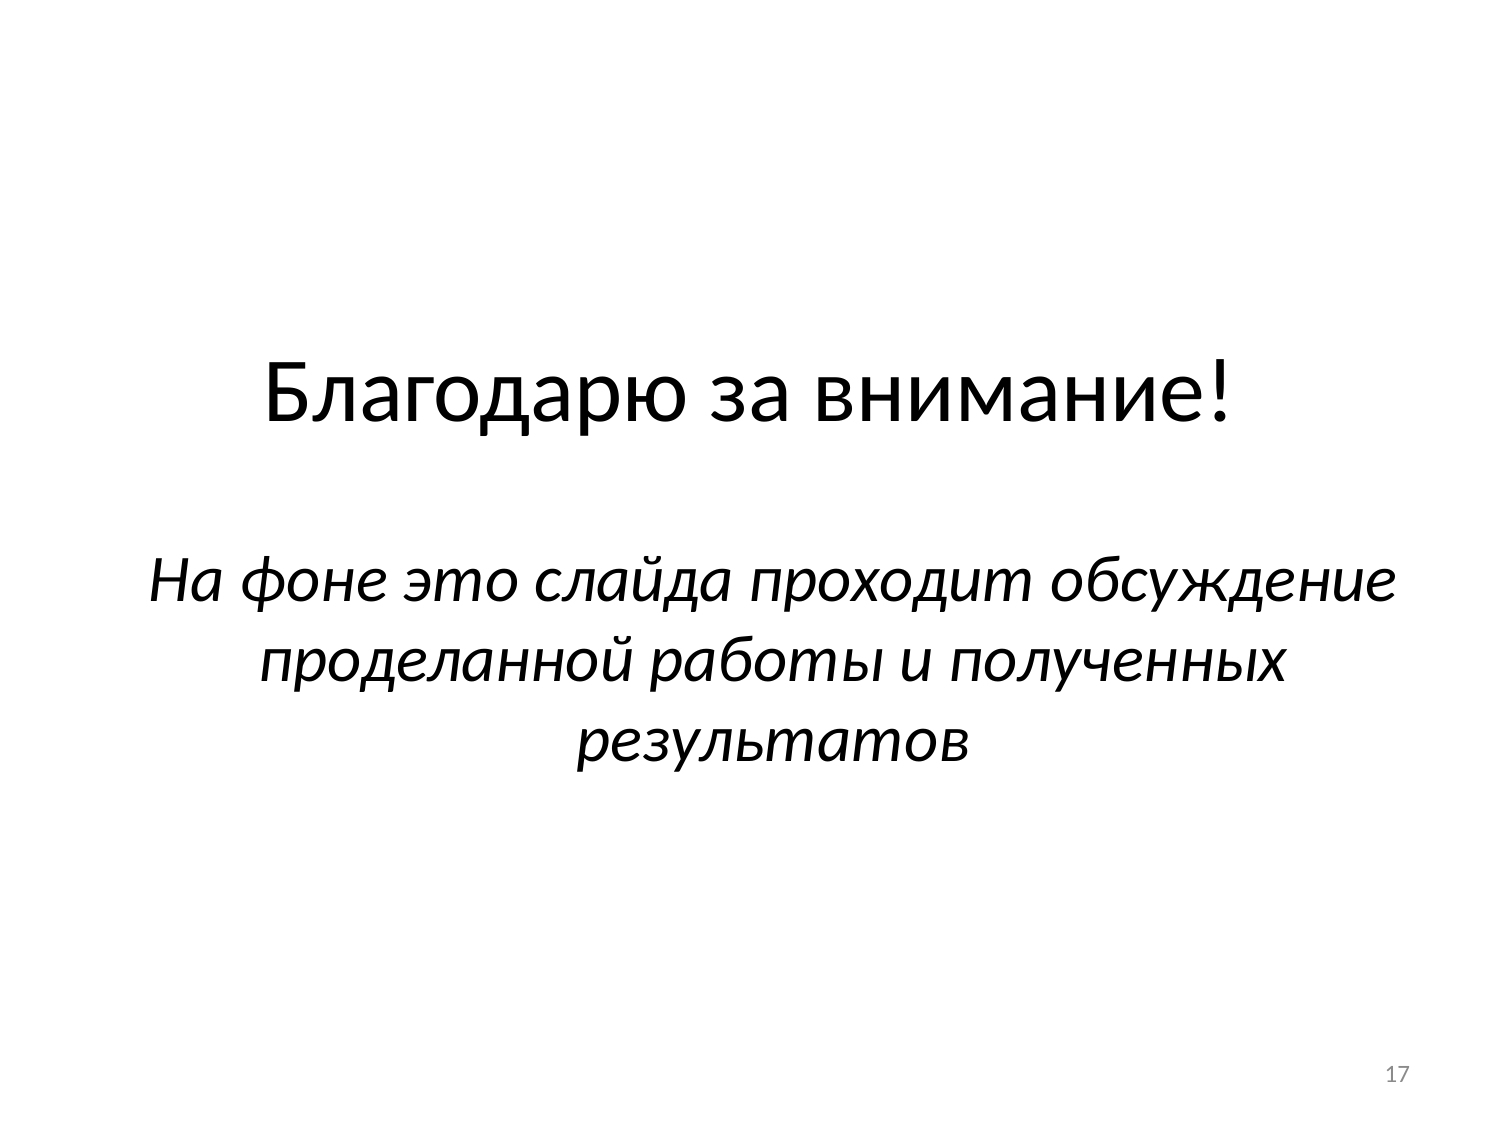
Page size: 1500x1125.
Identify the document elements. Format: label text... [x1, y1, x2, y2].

title Благодарю за внимание! [74, 290, 1426, 479]
slide_number 17 [1074, 1042, 1425, 1103]
text_box На фоне это слайда проходит обсуждение проделанной работы и полученных результатов [112, 527, 1436, 782]
